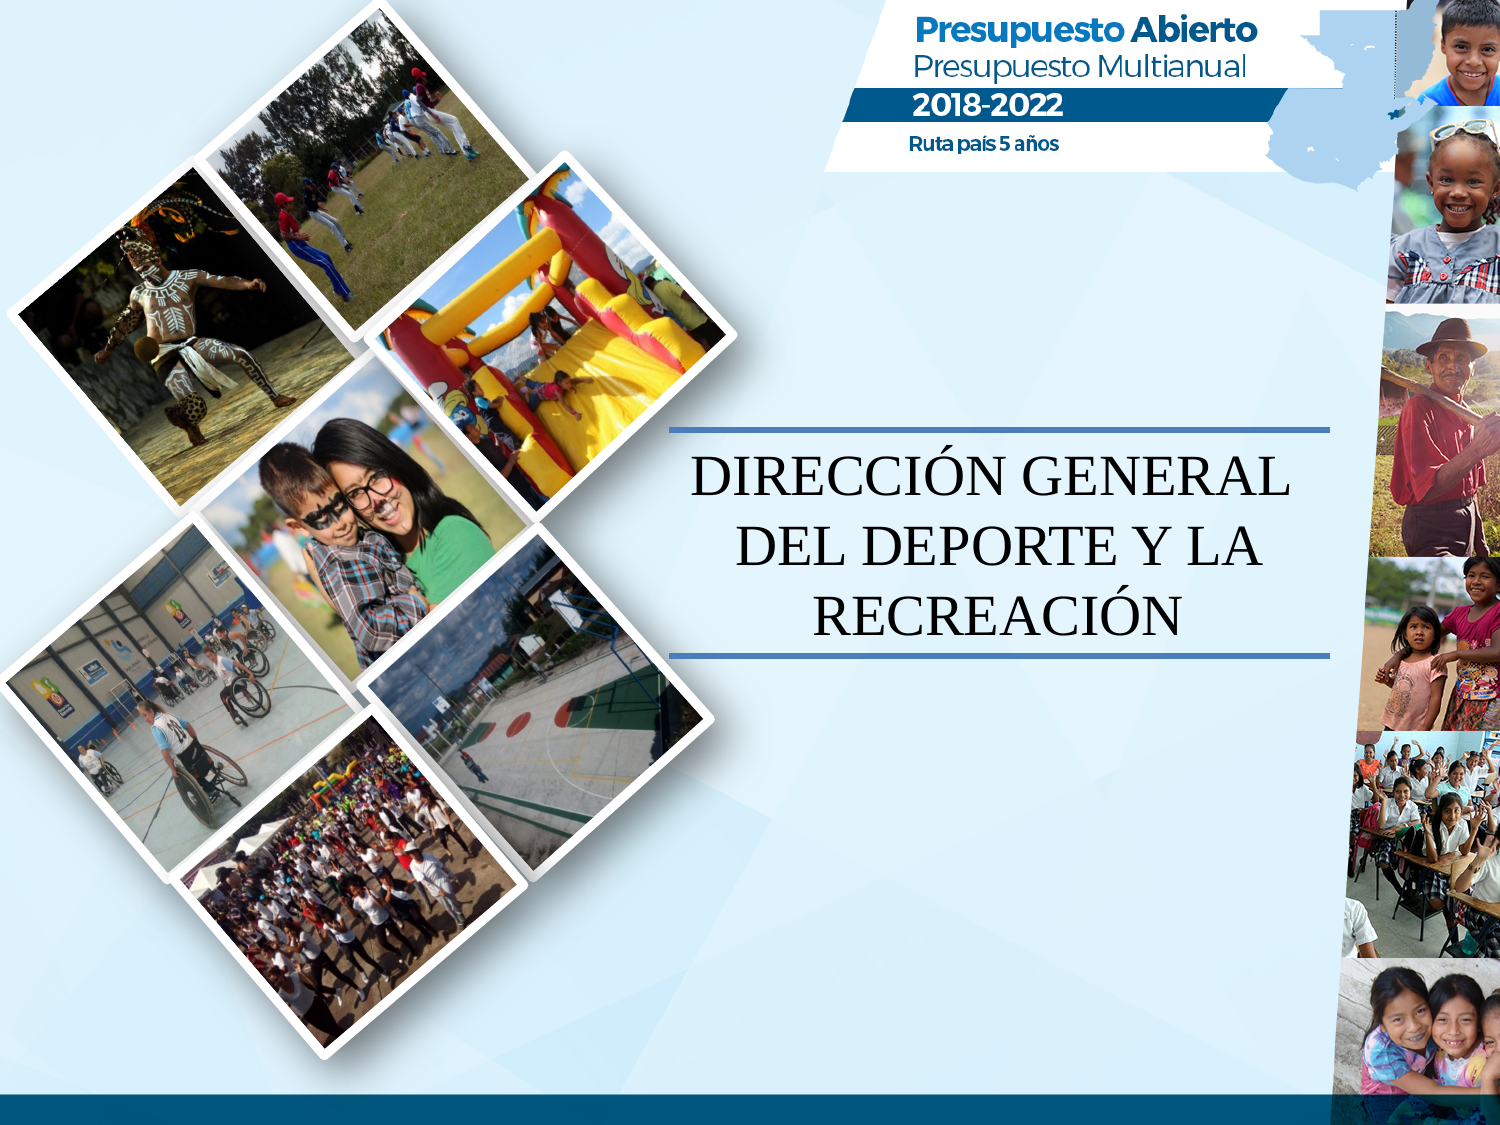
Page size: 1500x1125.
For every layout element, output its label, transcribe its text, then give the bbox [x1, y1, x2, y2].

text_box DIRECCIÓN GENERAL DEL DEPORTE Y LA RECREACIÓN [655, 429, 1341, 655]
picture [0, 0, 1500, 1125]
picture [1401, 1104, 1409, 1113]
